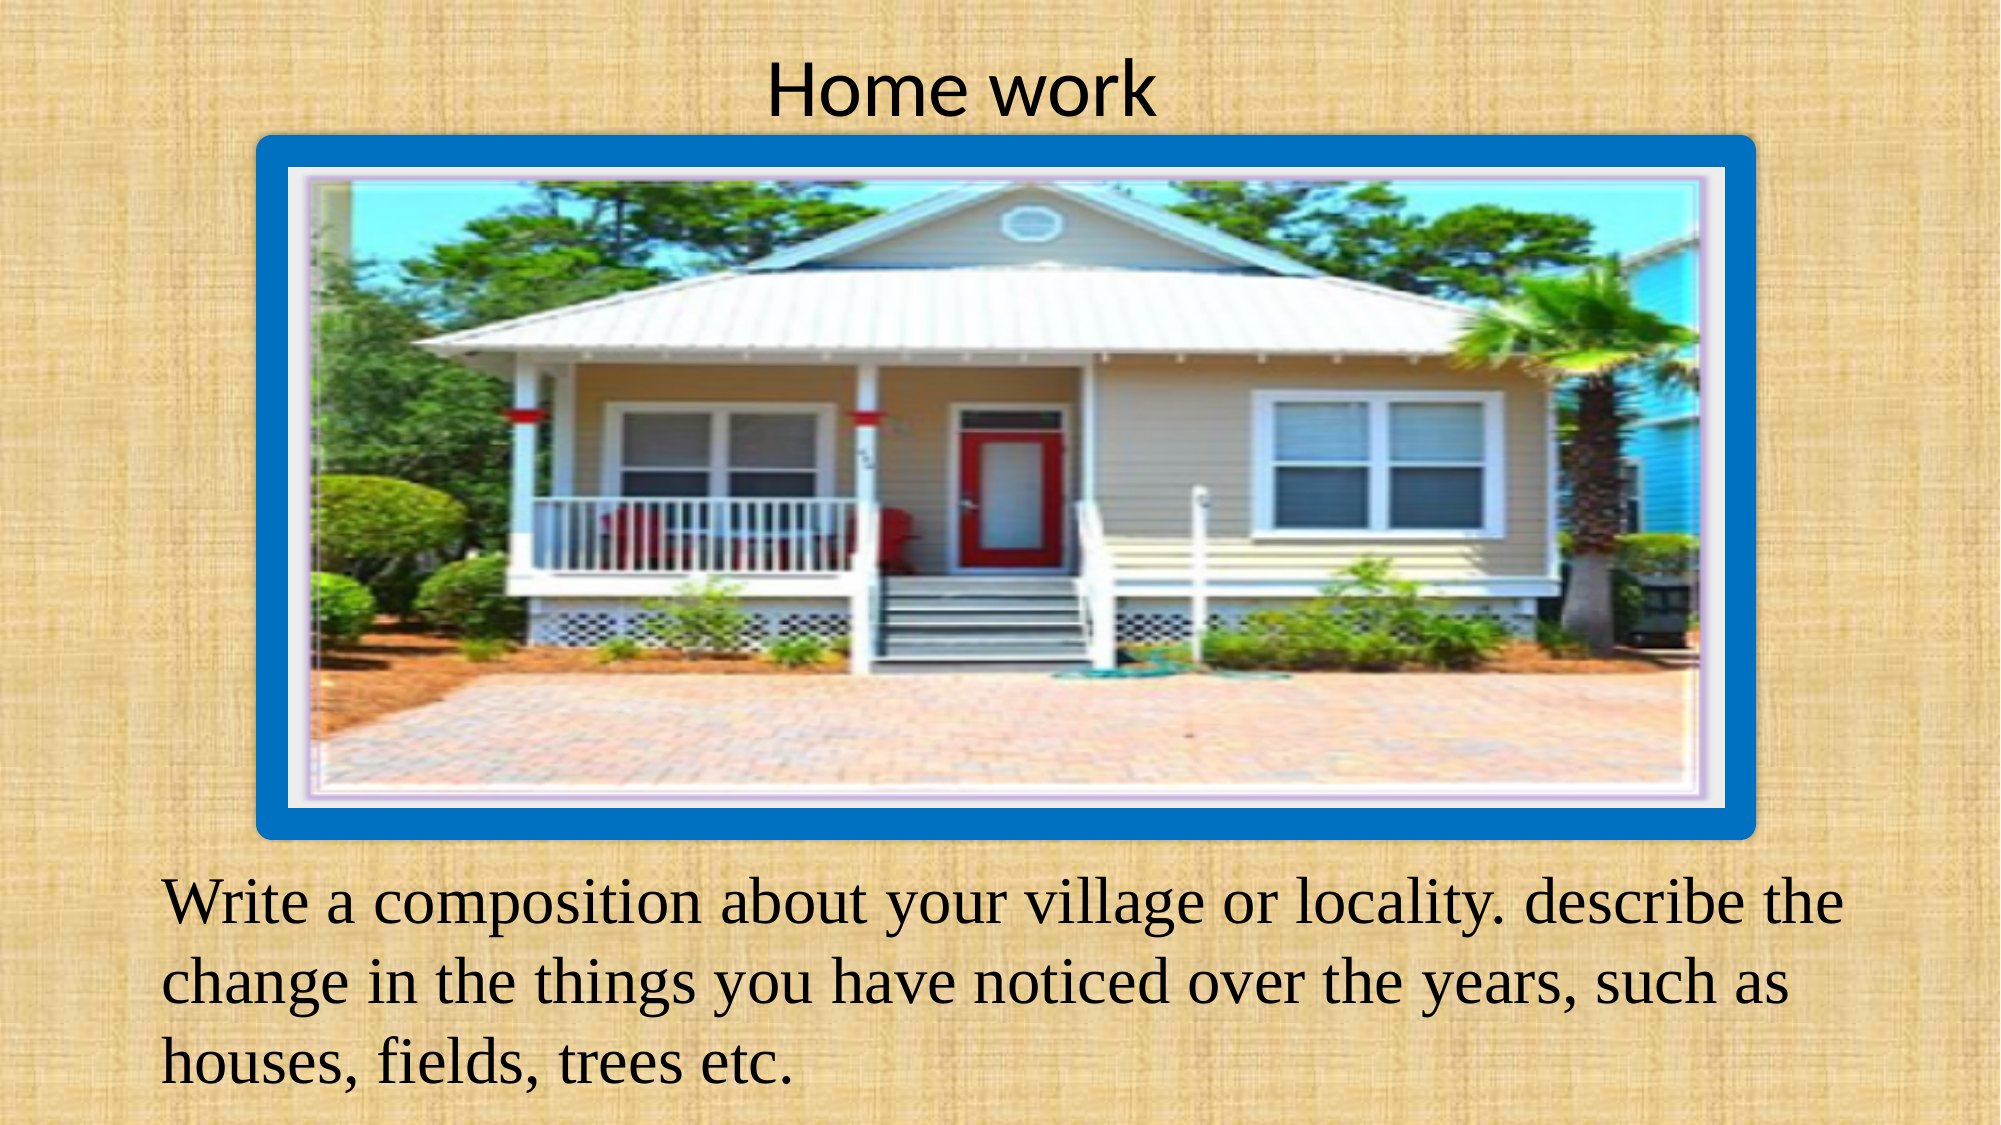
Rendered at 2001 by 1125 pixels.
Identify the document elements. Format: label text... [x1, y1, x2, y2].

text_box Write a composition about your village or locality. describe the change in the things you have noticed over the years, such as houses, fields, trees etc. [146, 849, 1928, 1104]
text_box Home work [751, 25, 1192, 141]
picture [0, 0, 2001, 1125]
